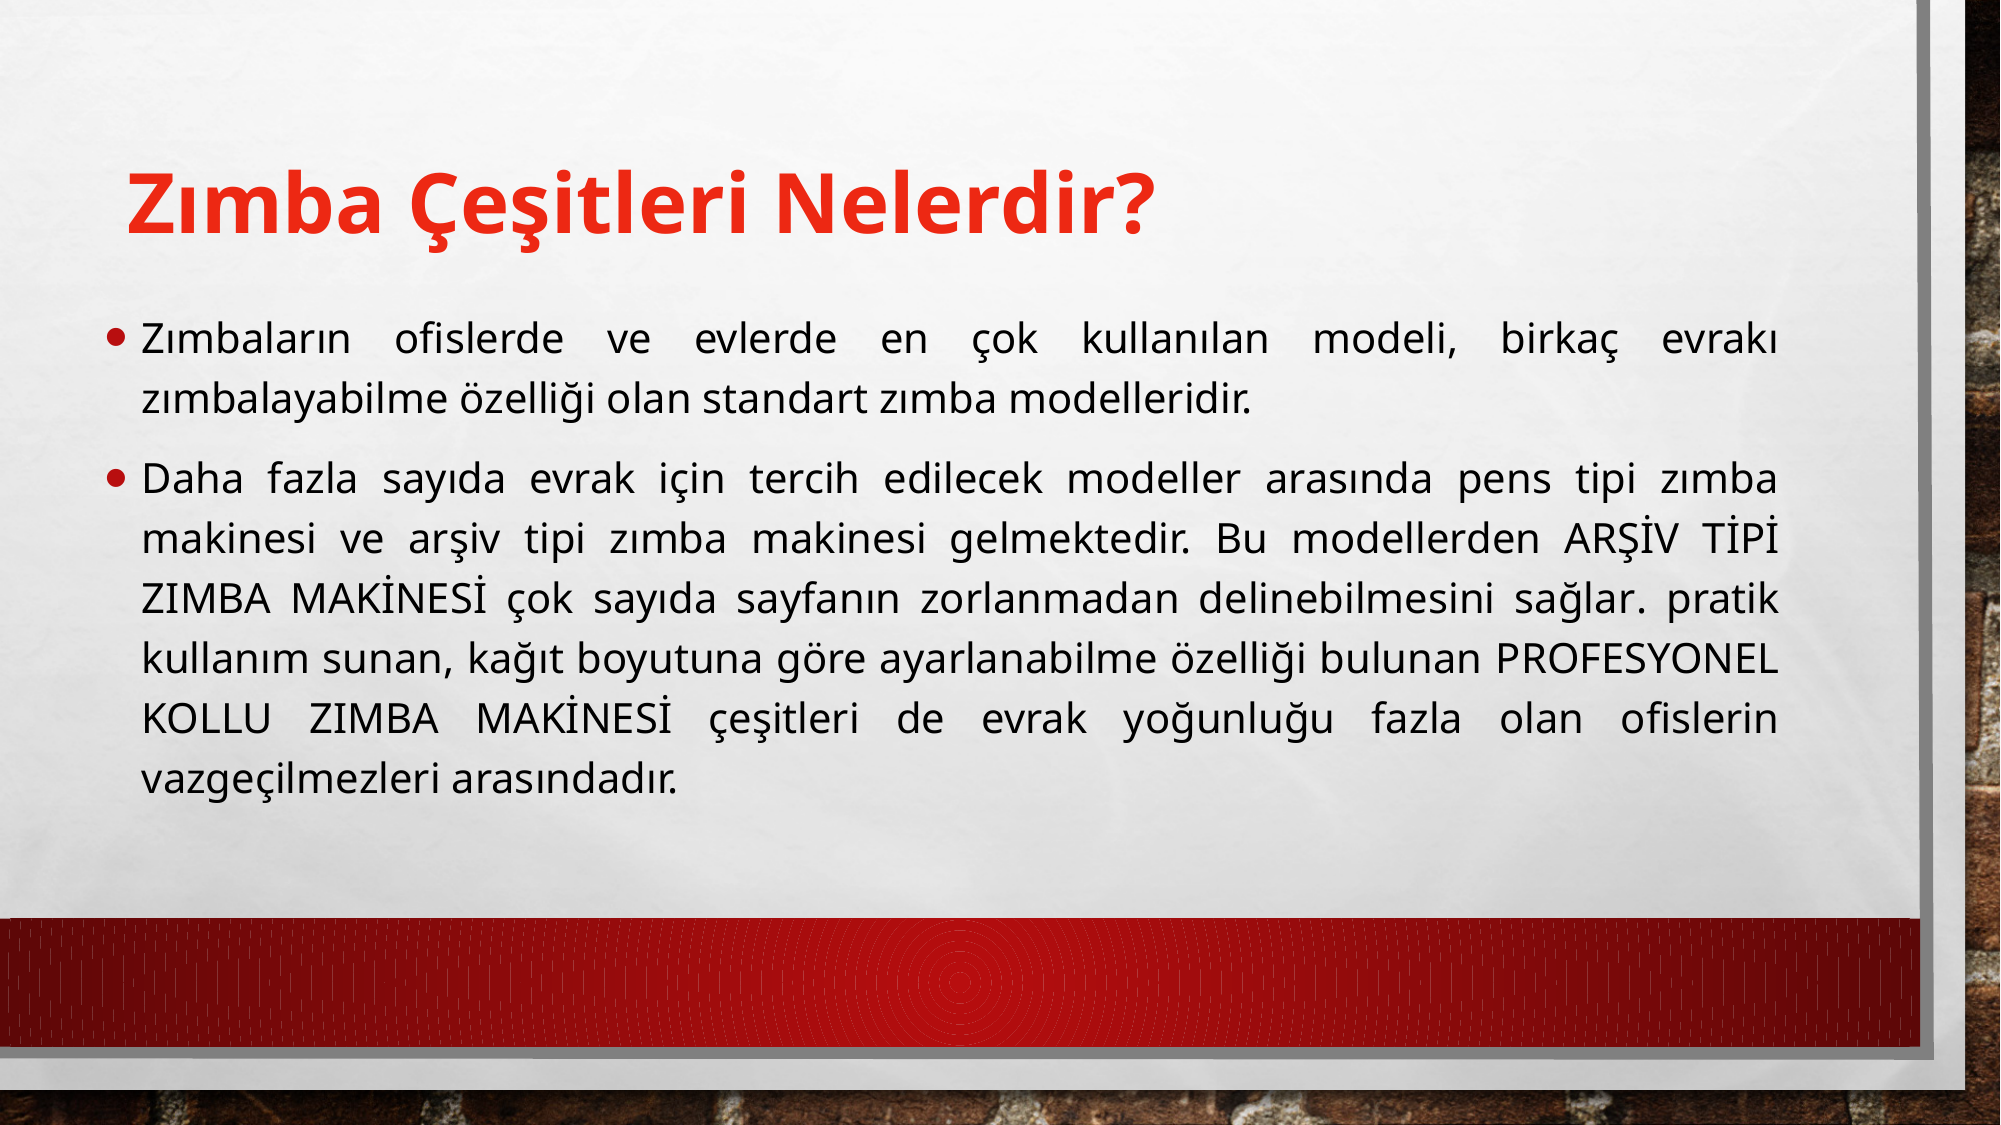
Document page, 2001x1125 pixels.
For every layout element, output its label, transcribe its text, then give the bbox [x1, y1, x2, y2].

list Zımbaların ofislerde ve evlerde en çok kullanılan modeli, birkaç evrakı zımbalayabilme özelliği olan standart zımba modelleridir. Daha fazla sayıda evrak için tercih edilecek modeller arasında pens tipi zımba makinesi ve arşiv tipi zımba makinesi gelmektedir. Bu modellerden arşiv tipi zımba makinesi çok sayıda sayfanın zorlanmadan delinebilmesini sağlar. pratik kullanım sunan, kağıt boyutuna göre ayarlanabilme özelliği bulunan PROFESYONEL KOLLU ZIMBA MAKİNESİ çeşitleri de evrak yoğunluğu fazla olan ofislerin vazgeçilmezleri arasındadır. [89, 280, 1795, 824]
title Zımba Çeşitleri Nelerdir? [112, 112, 1818, 302]
picture [0, 0, 2000, 1125]
